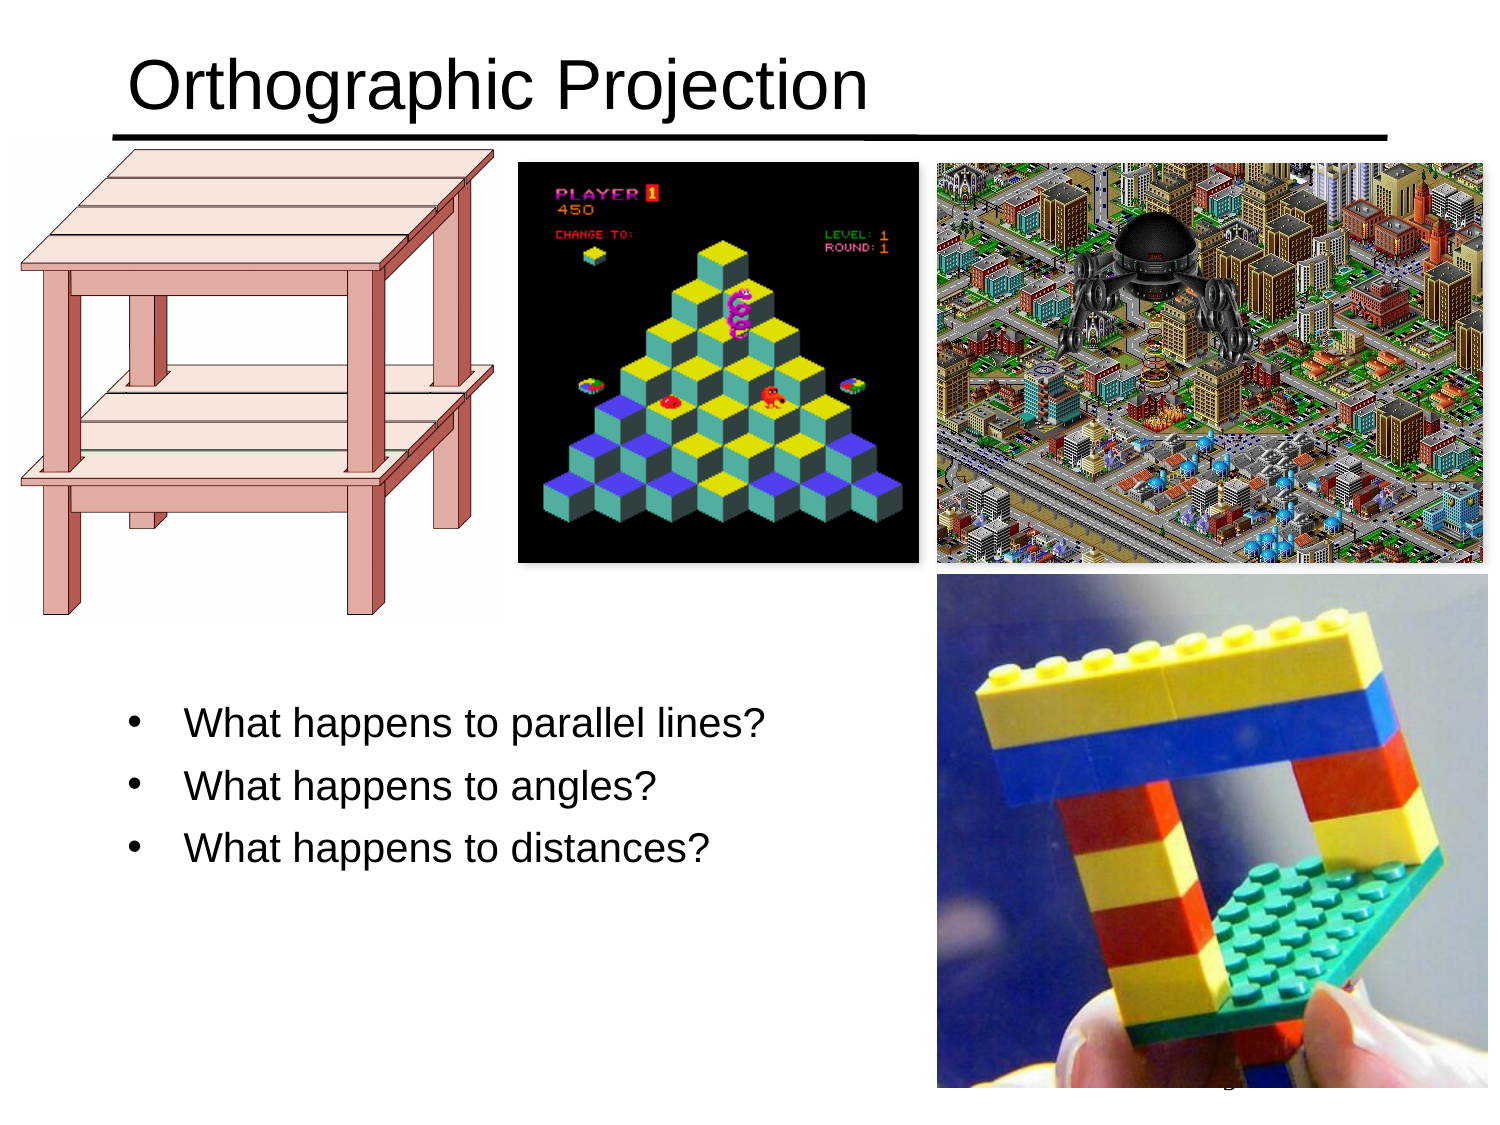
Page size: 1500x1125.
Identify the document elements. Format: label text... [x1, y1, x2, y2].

title Orthographic Projection [112, 12, 1388, 137]
picture [937, 574, 1488, 1088]
text_box What happens to parallel lines? What happens to angles? What happens to distances? [112, 687, 932, 1000]
picture [937, 163, 1484, 563]
picture [12, 137, 501, 626]
title Orthographic Projection [502, 138, 1388, 150]
picture [518, 162, 919, 563]
